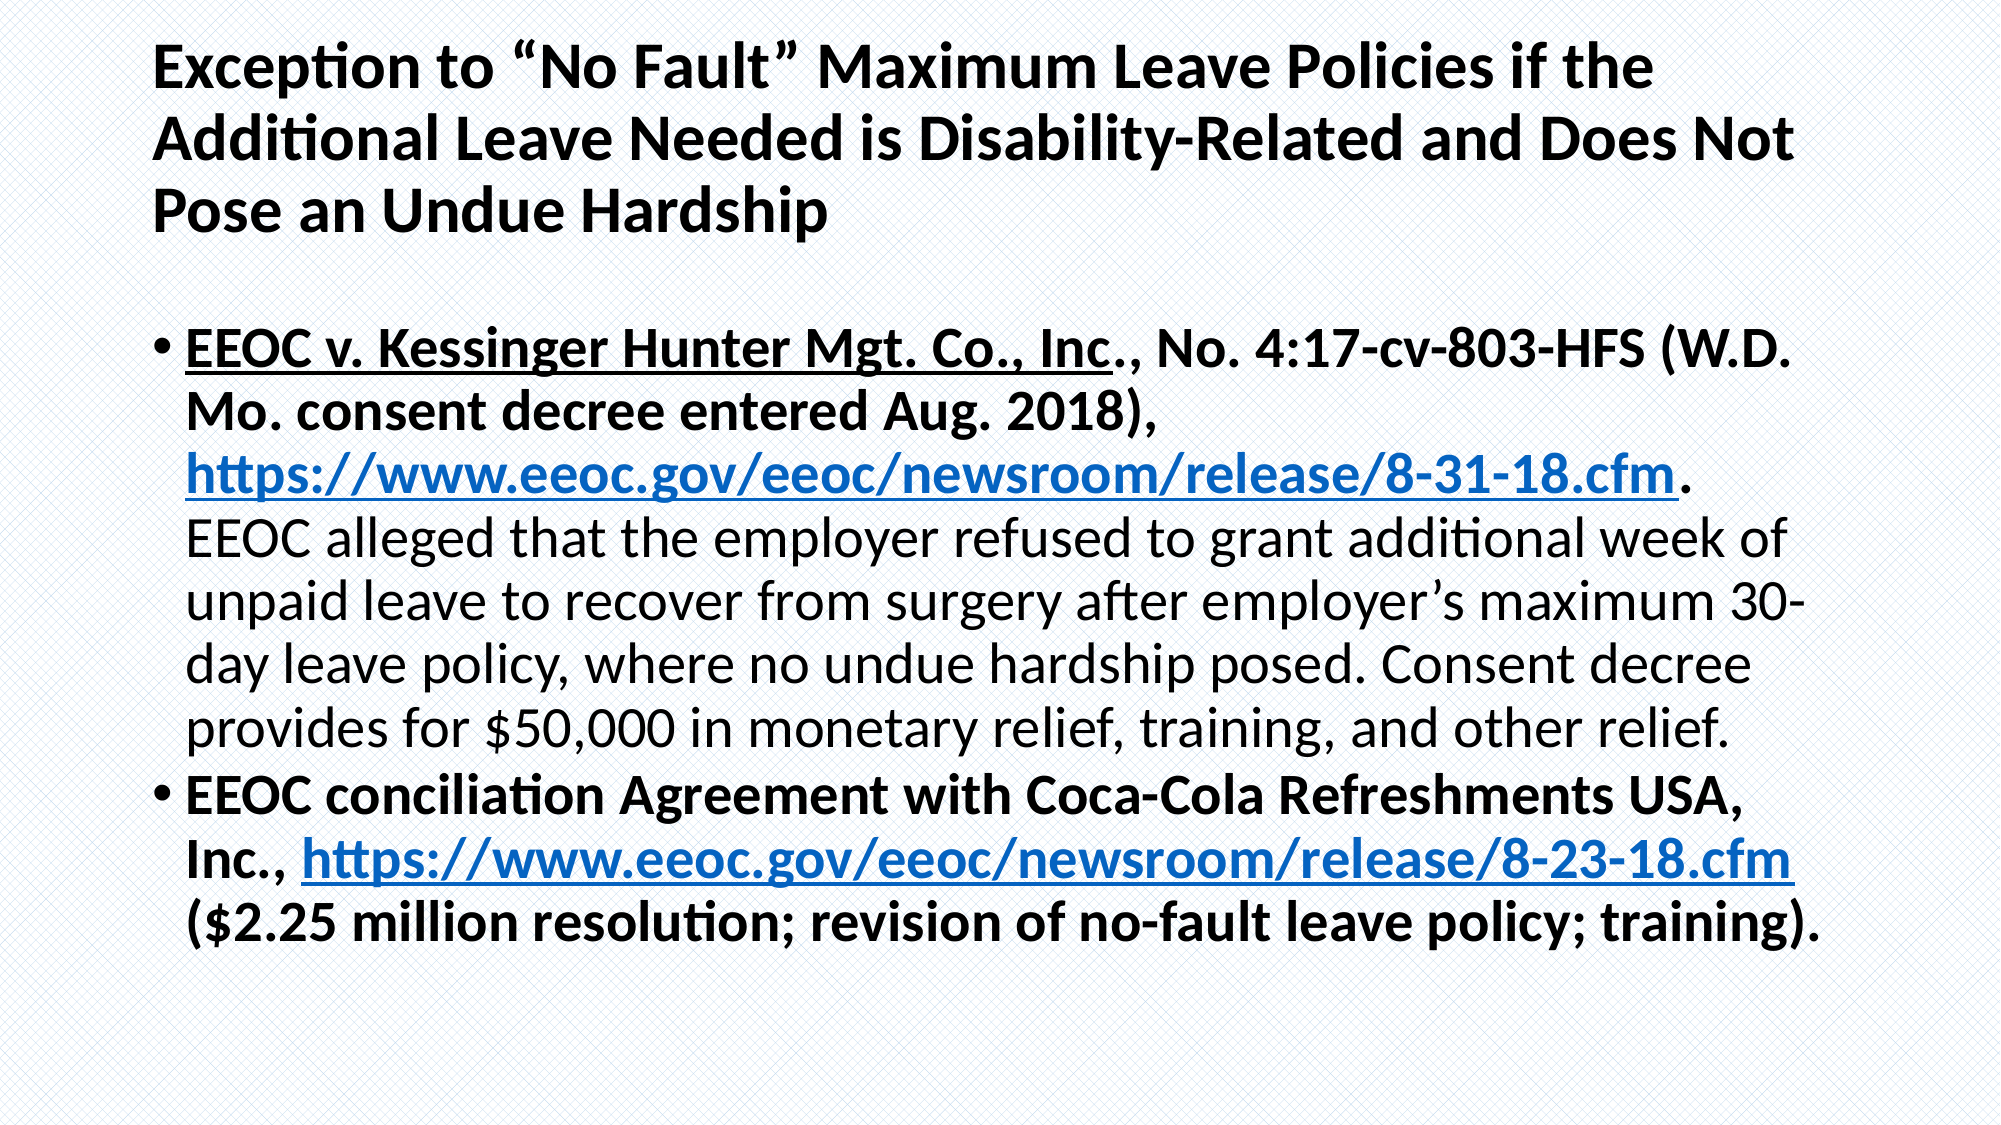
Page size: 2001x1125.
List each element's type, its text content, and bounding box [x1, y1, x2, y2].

list EEOC v. Kessinger Hunter Mgt. Co., Inc., No. 4:17-cv-803-HFS (W.D. Mo. consent decree entered Aug. 2018), https://www.eeoc.gov/eeoc/newsroom/release/8-31-18.cfm. EEOC alleged that the employer refused to grant additional week of unpaid leave to recover from surgery after employer’s maximum 30-day leave policy, where no undue hardship posed. Consent decree provides for $50,000 in monetary relief, training, and other relief. EEOC conciliation Agreement with Coca-Cola Refreshments USA, Inc., https://www.eeoc.gov/eeoc/newsroom/release/8-23-18.cfm ($2.25 million resolution; revision of no-fault leave policy; training). [137, 309, 1863, 1024]
title Exception to “No Fault” Maximum Leave Policies if the Additional Leave Needed is Disability-Related and Does Not Pose an Undue Hardship [137, 59, 1863, 278]
